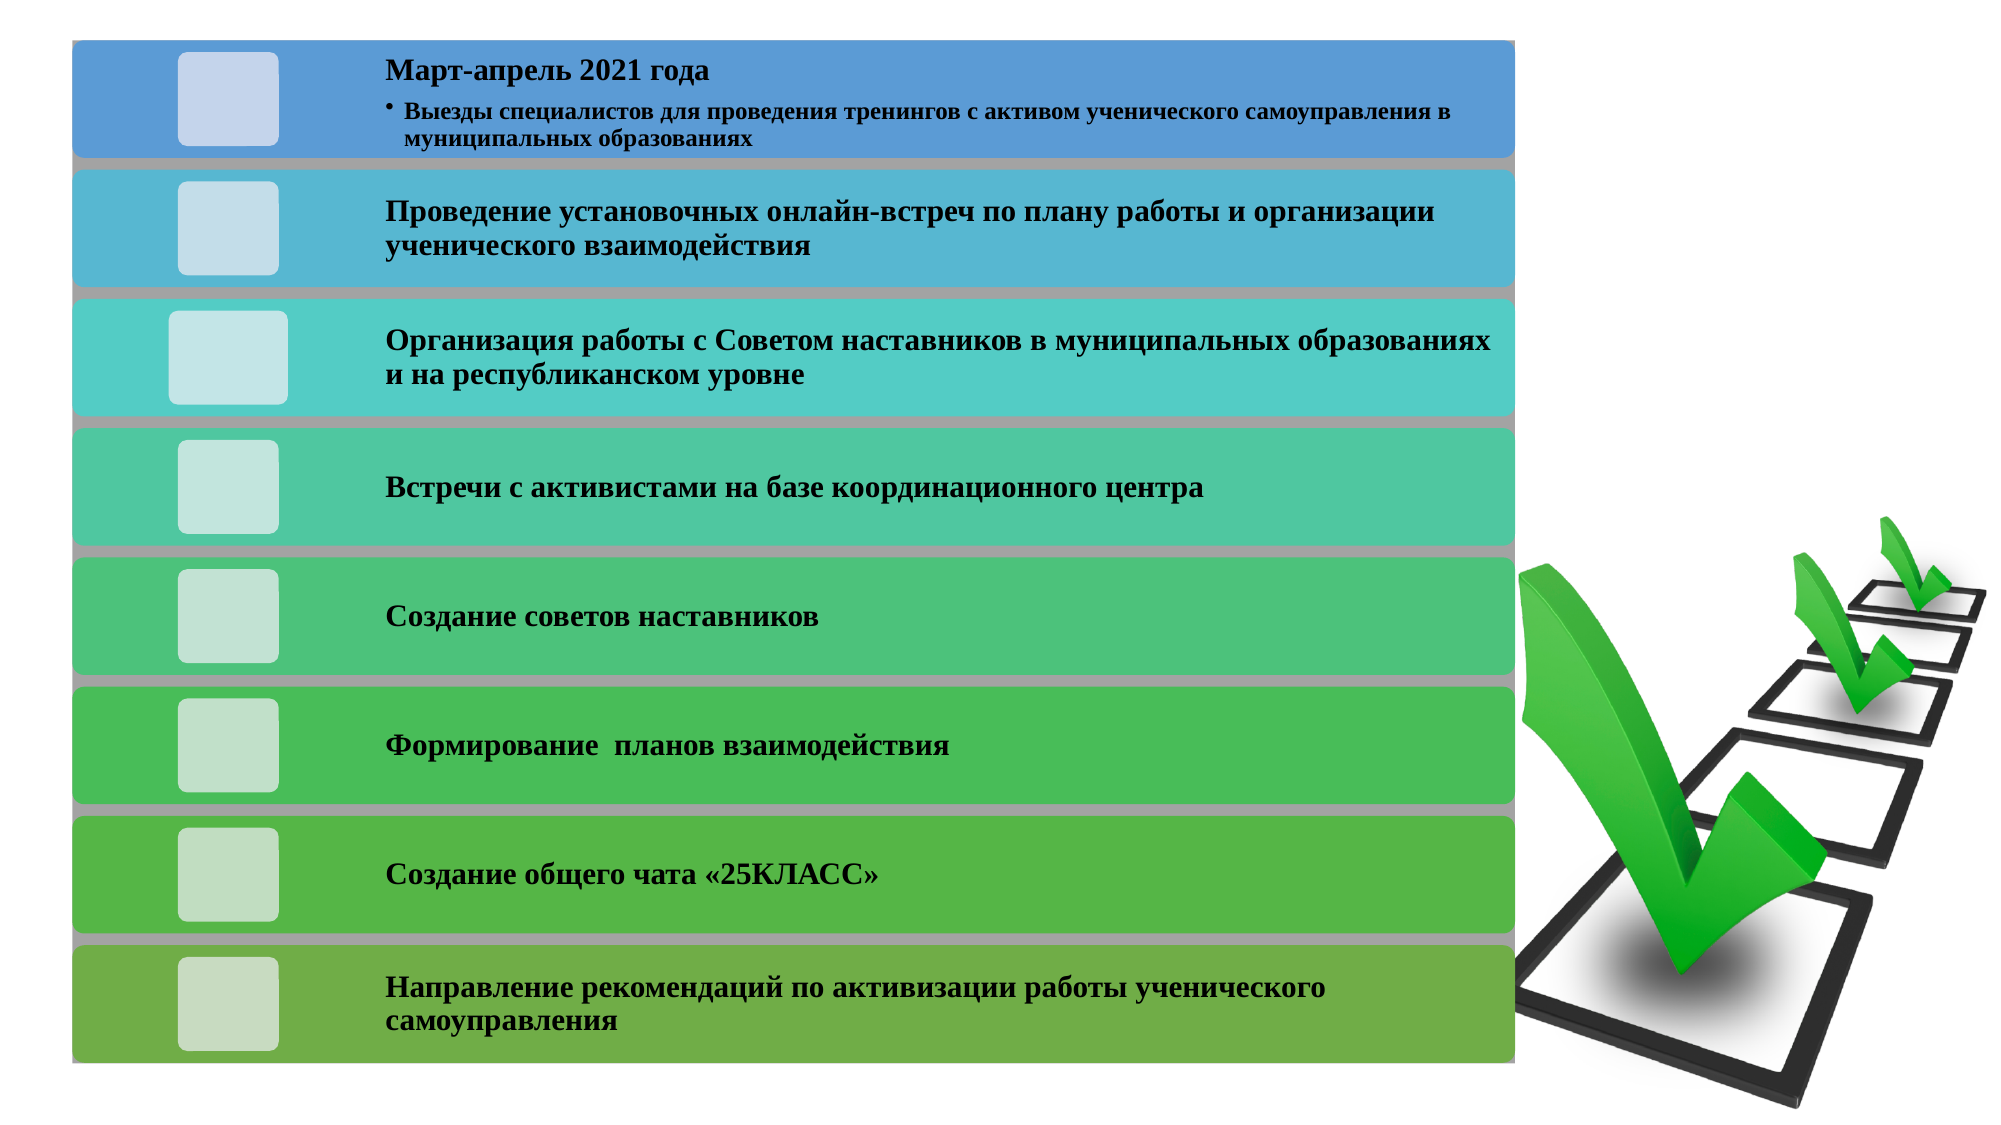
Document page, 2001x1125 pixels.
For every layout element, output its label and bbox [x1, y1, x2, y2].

picture [1472, 499, 1999, 1125]
text_box [72, 40, 1515, 1064]
